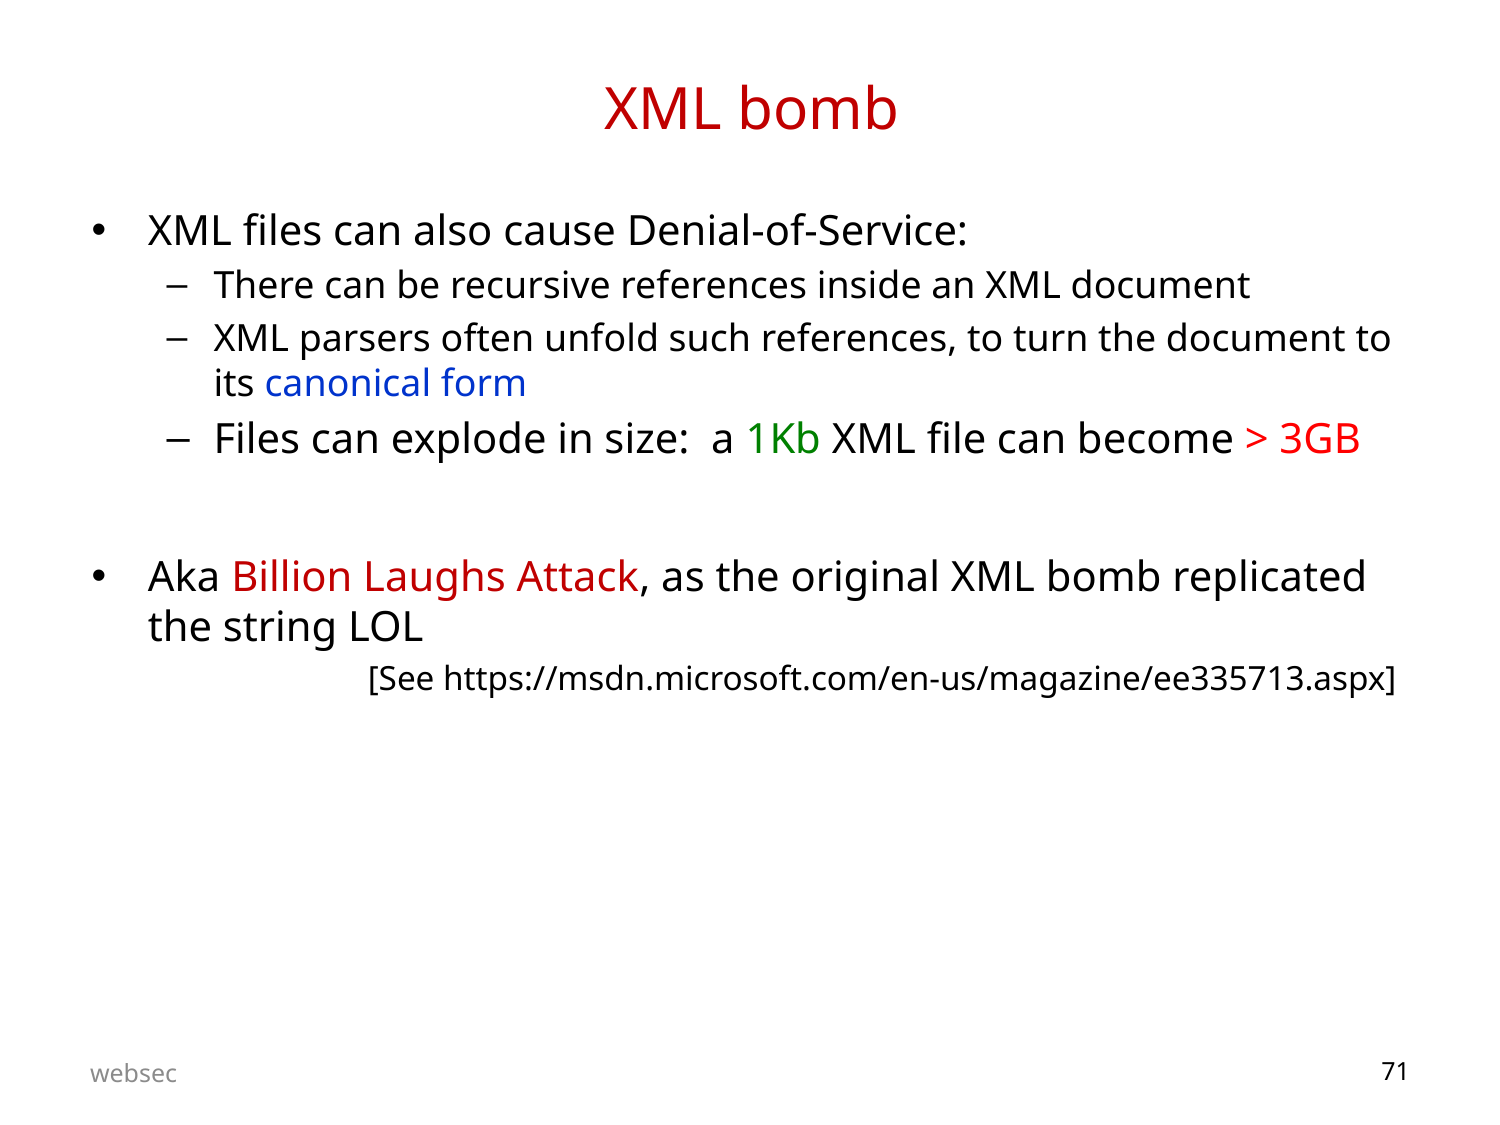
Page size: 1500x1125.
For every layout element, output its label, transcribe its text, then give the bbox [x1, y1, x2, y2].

list XML files can also cause Denial-of-Service: There can be recursive references inside an XML document XML parsers often unfold such references, to turn the document to its canonical form Files can explode in size: a 1Kb XML file can become > 3GB Aka Billion Laughs Attack, as the original XML bomb replicated the string LOL [See https://msdn.microsoft.com/en-us/magazine/ee335713.aspx] [76, 196, 1427, 994]
slide_number websec [75, 1042, 425, 1103]
slide_number 71 [1074, 1042, 1425, 1103]
title XML bomb [76, 30, 1427, 183]
